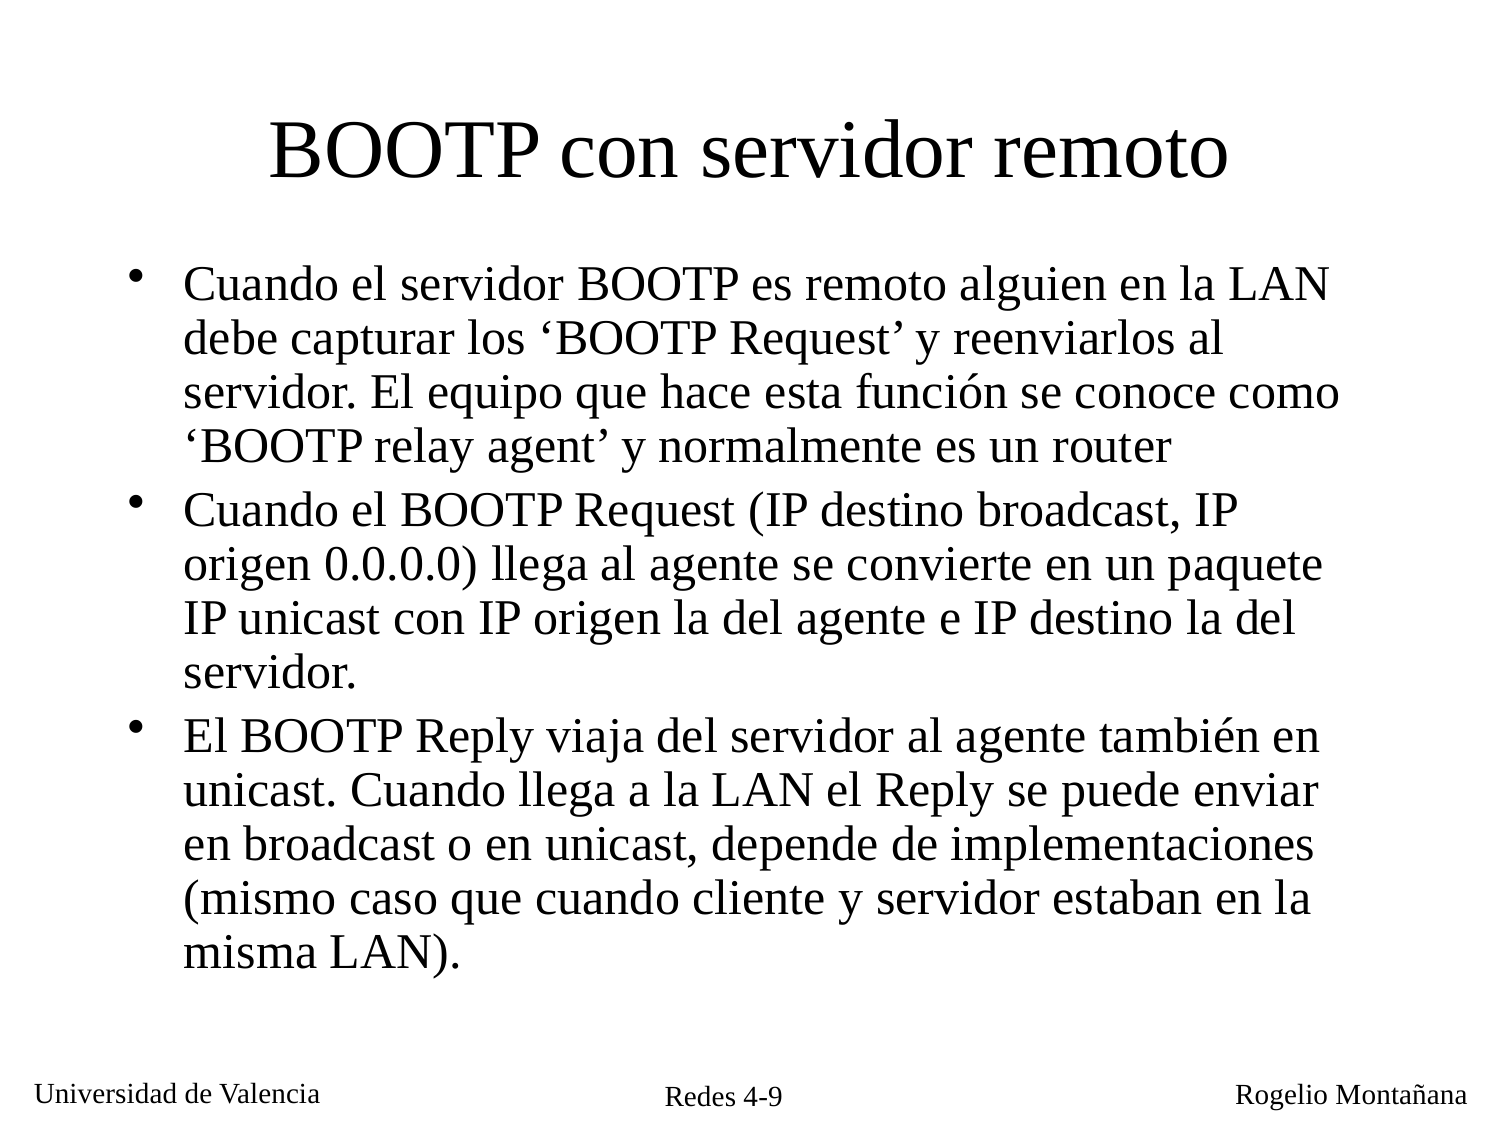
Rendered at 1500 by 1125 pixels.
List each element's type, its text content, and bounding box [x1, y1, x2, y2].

title BOOTP con servidor remoto [112, 49, 1388, 238]
list Cuando el servidor BOOTP es remoto alguien en la LAN debe capturar los ‘BOOTP Request’ y reenviarlos al servidor. El equipo que hace esta función se conoce como ‘BOOTP relay agent’ y normalmente es un router Cuando el BOOTP Request (IP destino broadcast, IP origen 0.0.0.0) llega al agente se convierte en un paquete IP unicast con IP origen la del agente e IP destino la del servidor. El BOOTP Reply viaja del servidor al agente también en unicast. Cuando llega a la LAN el Reply se puede enviar en broadcast o en unicast, depende de implementaciones (mismo caso que cuando cliente y servidor estaban en la misma LAN). [112, 249, 1388, 1001]
